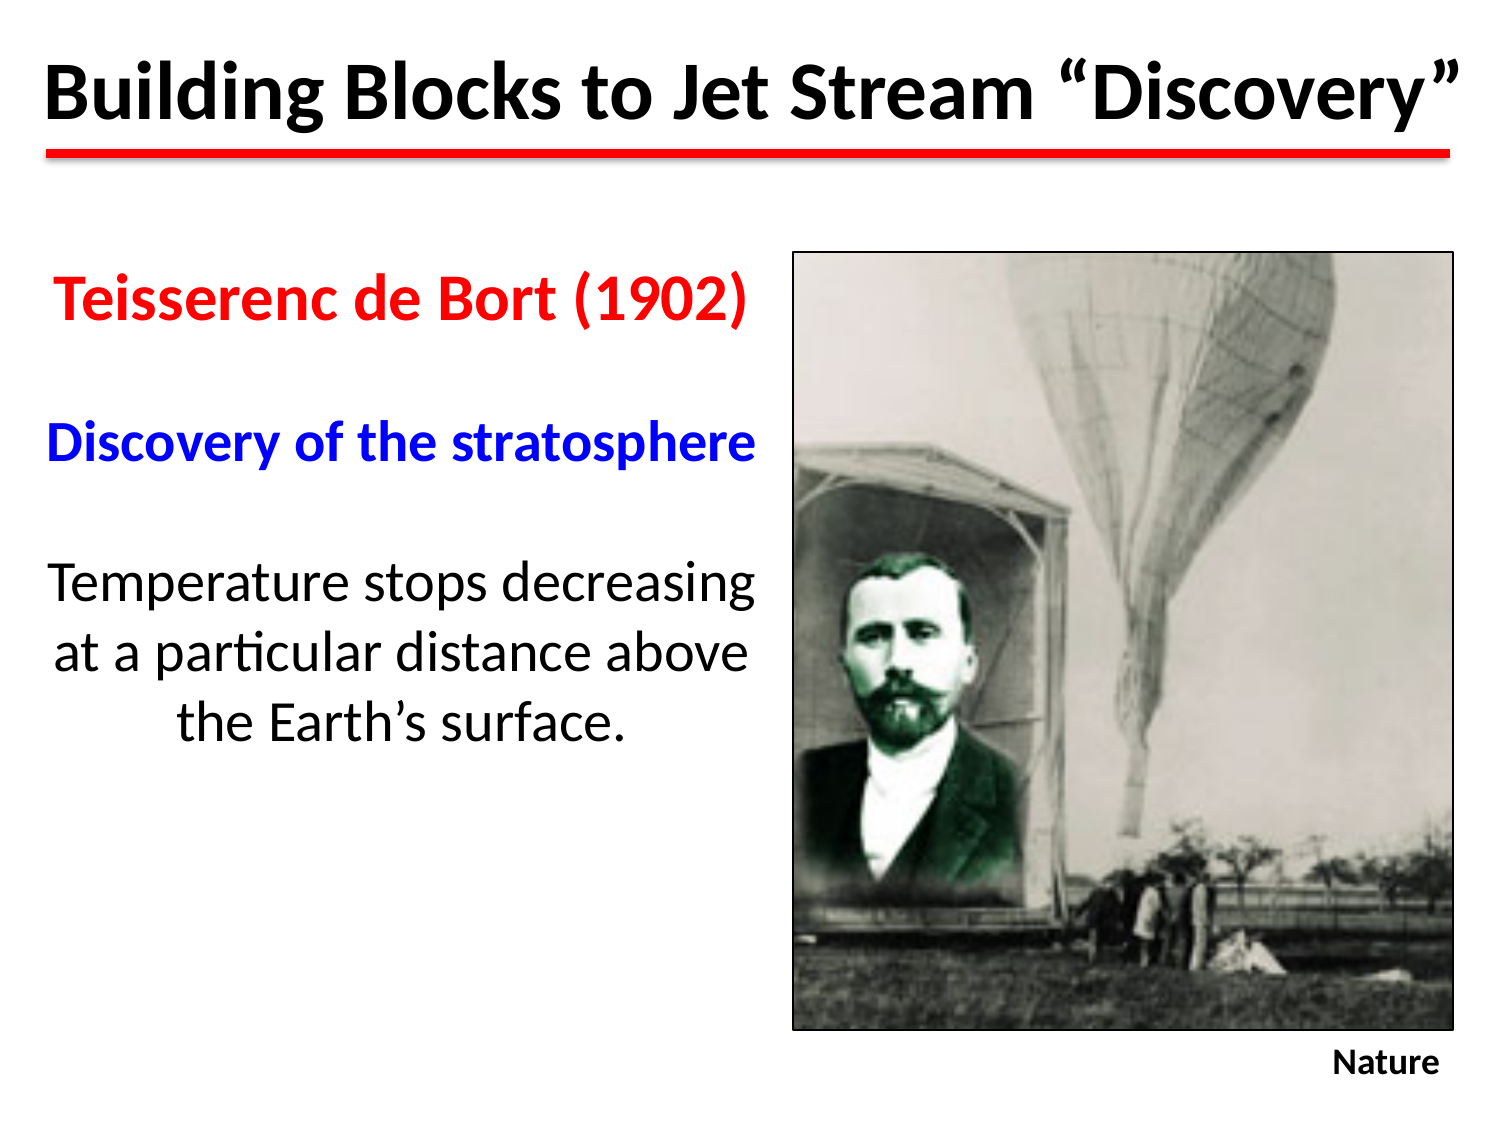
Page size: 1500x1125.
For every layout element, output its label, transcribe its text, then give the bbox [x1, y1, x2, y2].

text_box Teisserenc de Bort (1902) Discovery of the stratosphere Temperature stops decreasing at a particular distance above the Earth’s surface. [29, 246, 774, 831]
text_box Nature [856, 1035, 1455, 1090]
picture [793, 253, 1453, 1030]
text_box Building Blocks to Jet Stream “Discovery” [28, 28, 1500, 144]
